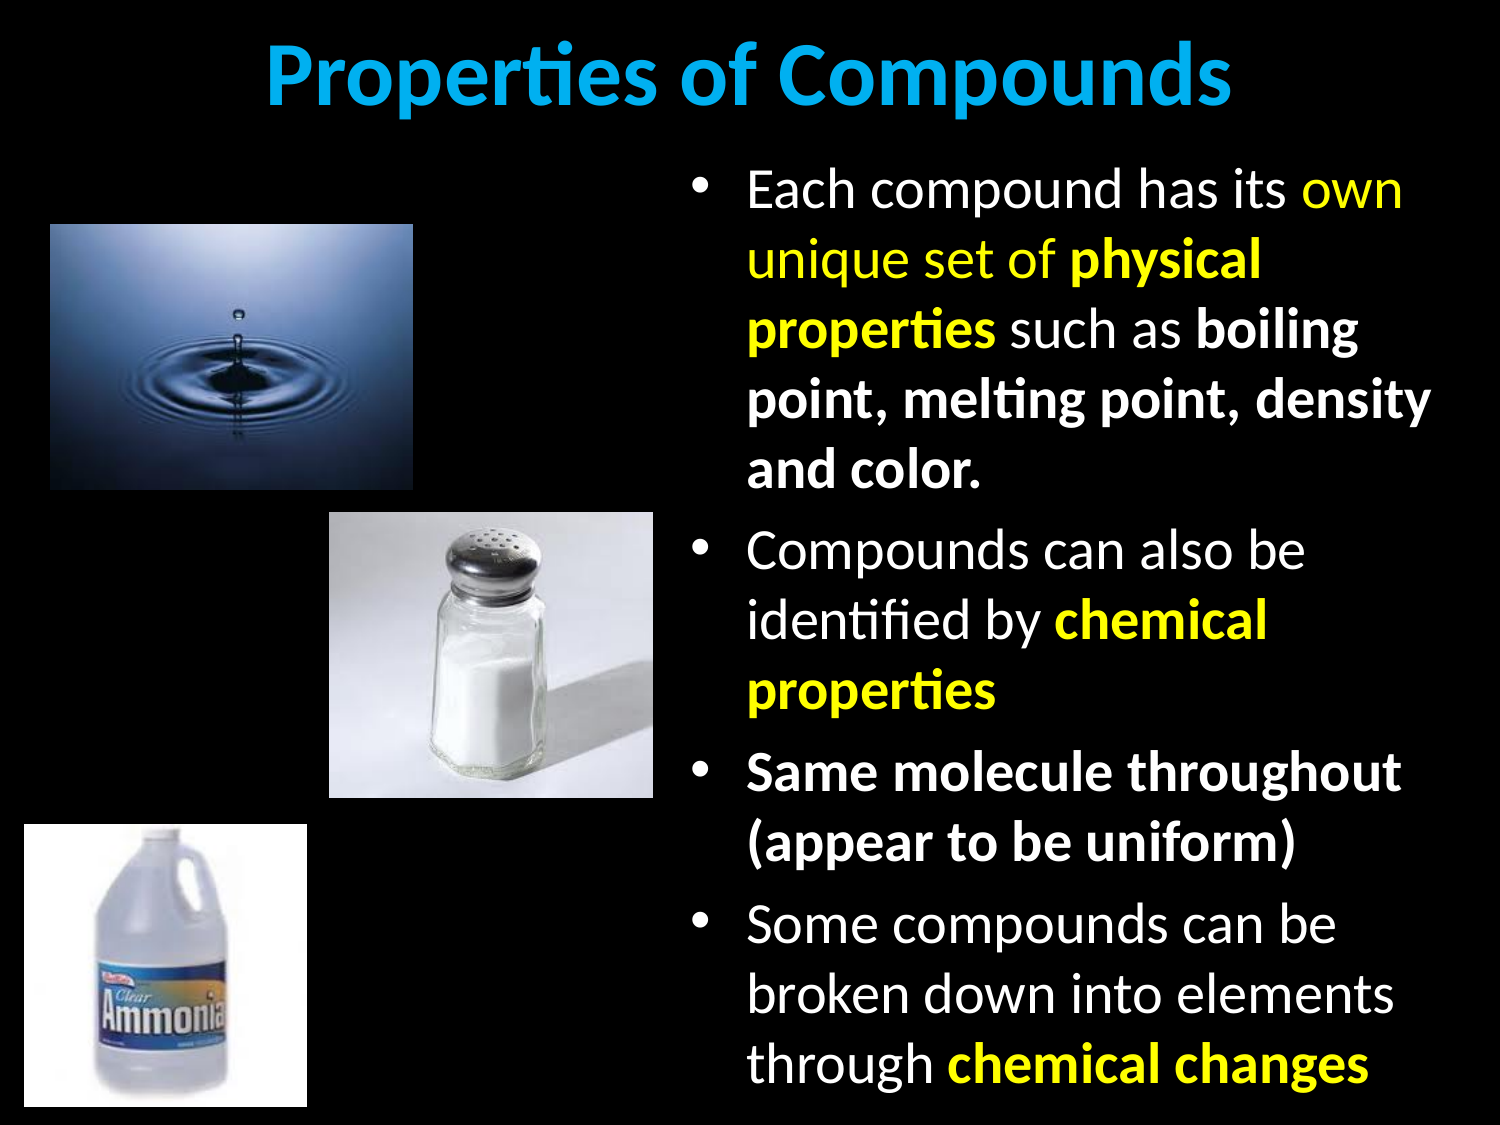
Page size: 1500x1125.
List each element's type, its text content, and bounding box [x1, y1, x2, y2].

picture [24, 824, 307, 1107]
picture [49, 224, 413, 490]
title Properties of Compounds [74, 0, 1426, 163]
list Each compound has its own unique set of physical properties such as boiling point, melting point, density and color. Compounds can also be identified by chemical properties Same molecule throughout (appear to be uniform) Some compounds can be broken down into elements through chemical changes [674, 142, 1500, 936]
picture [329, 512, 653, 798]
